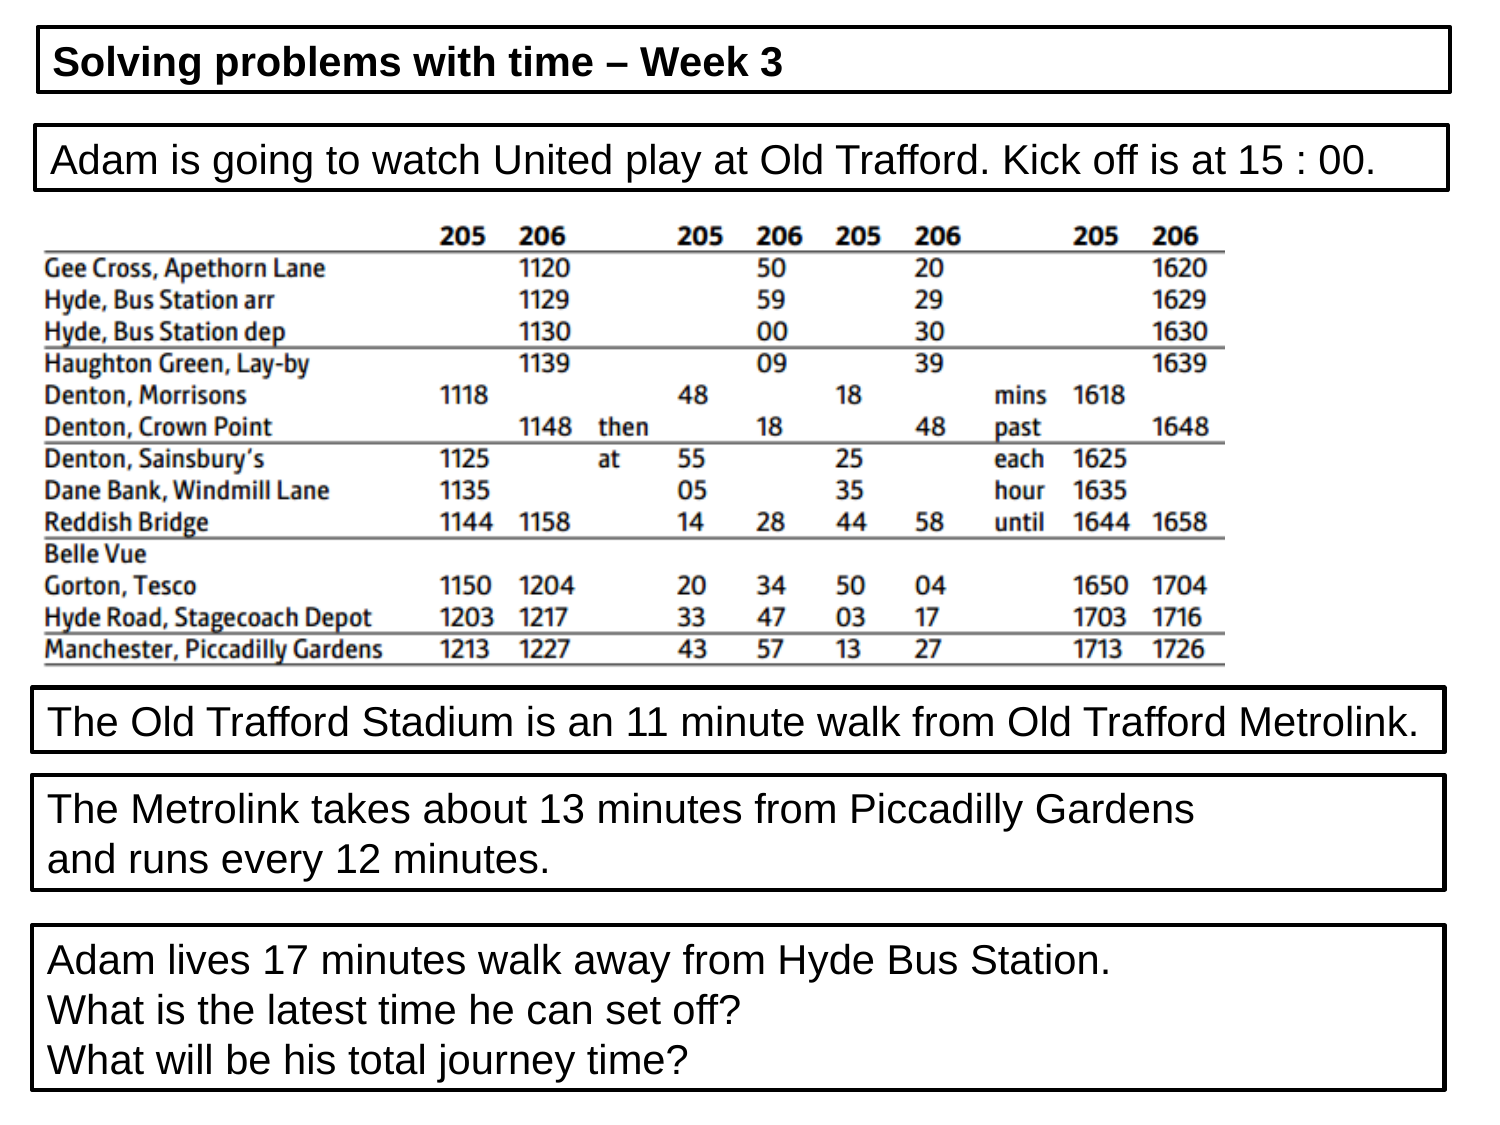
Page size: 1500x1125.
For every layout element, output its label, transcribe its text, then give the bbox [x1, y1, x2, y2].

text_box The Old Trafford Stadium is an 11 minute walk from Old Trafford Metrolink. [32, 687, 1445, 753]
text_box Adam lives 17 minutes walk away from Hyde Bus Station. What is the latest time he can set off? What will be his total journey time? [32, 925, 1445, 1090]
text_box Solving problems with time – Week 3 [37, 27, 1451, 92]
text_box The Metrolink takes about 13 minutes from Piccadilly Gardens and runs every 12 minutes. [32, 774, 1445, 890]
picture [32, 212, 1226, 676]
text_box Adam is going to watch United play at Old Trafford. Kick off is at 15 : 00. [35, 125, 1448, 190]
